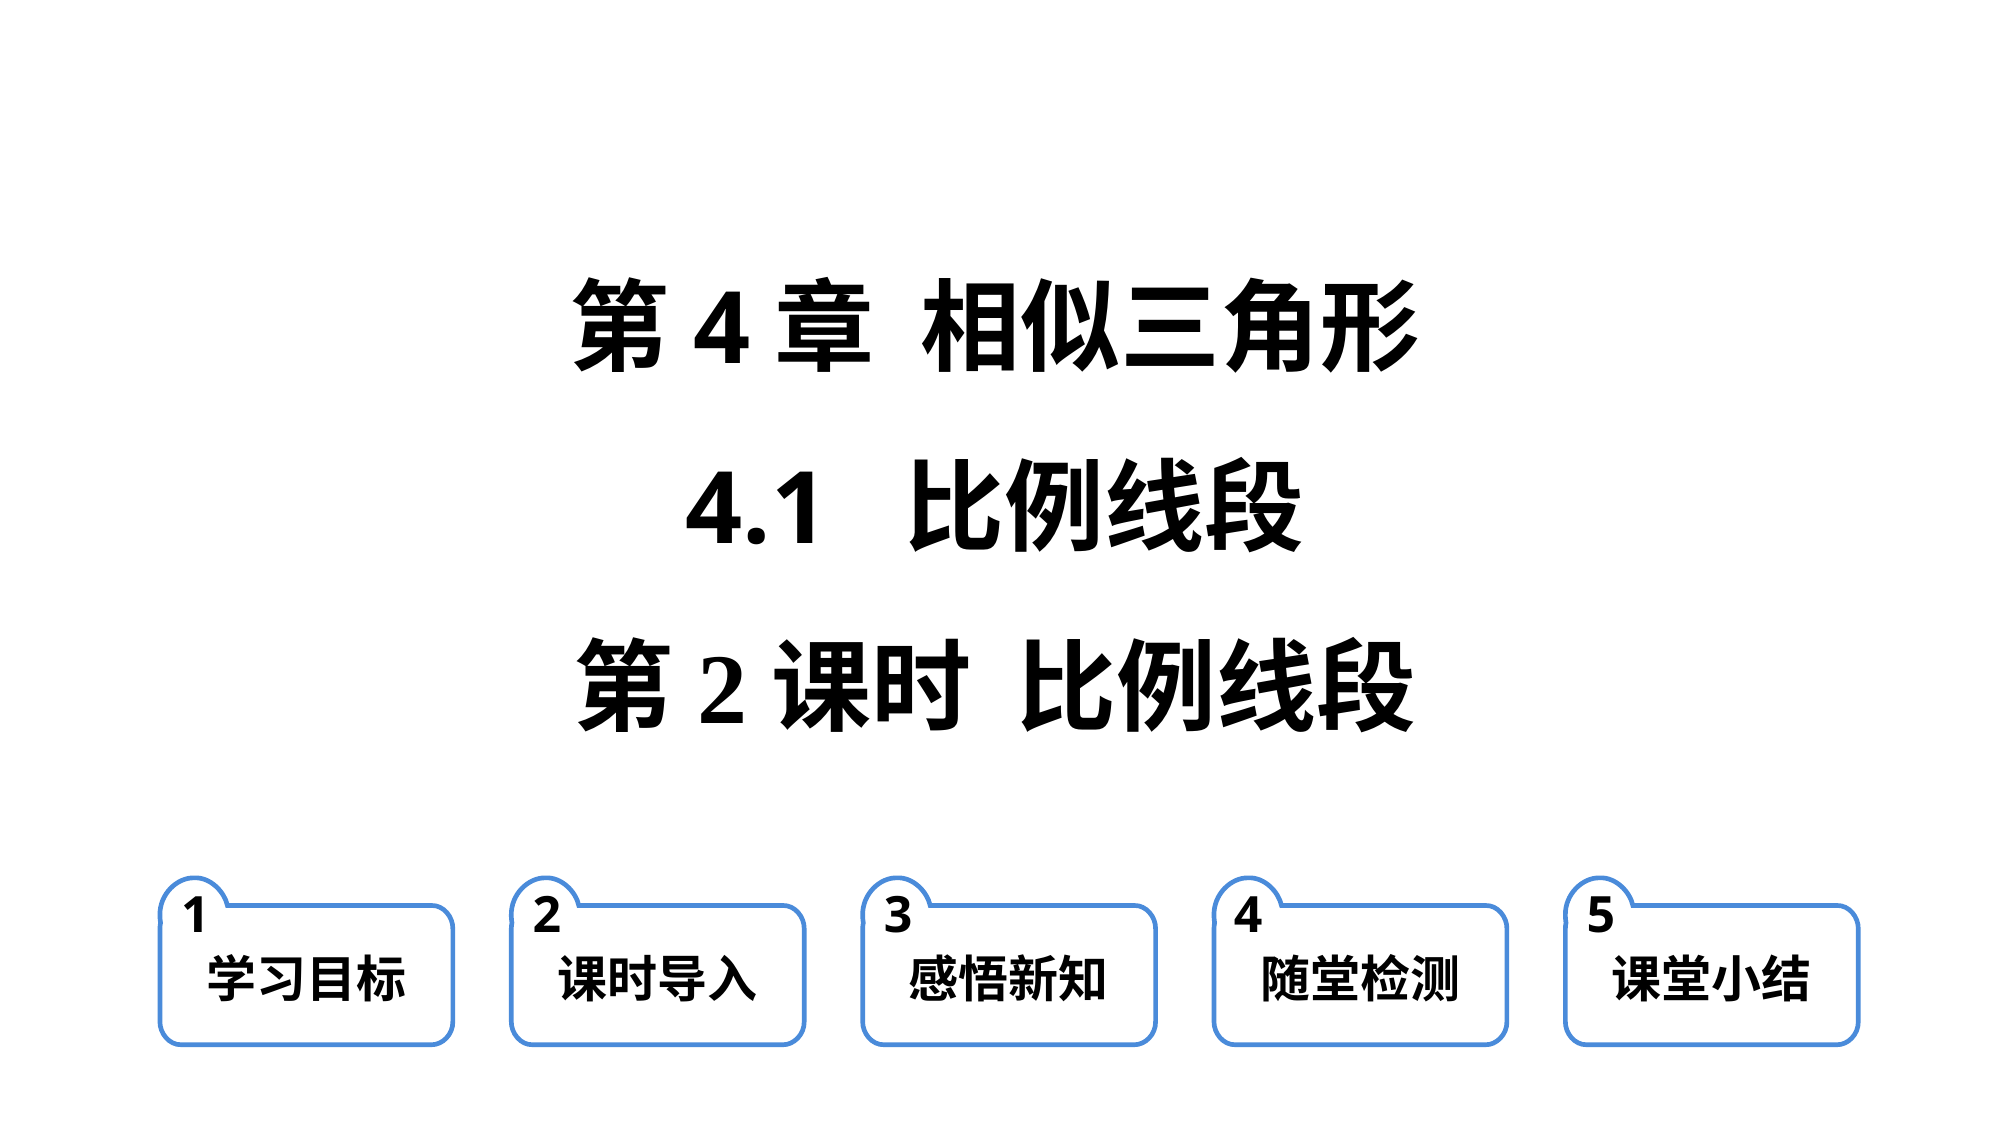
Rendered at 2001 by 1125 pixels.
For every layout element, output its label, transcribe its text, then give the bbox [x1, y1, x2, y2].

text_box 第4章 相似三角形 4.1 比例线段 第2课时 比例线段 [554, 196, 1436, 751]
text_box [159, 874, 1859, 1046]
